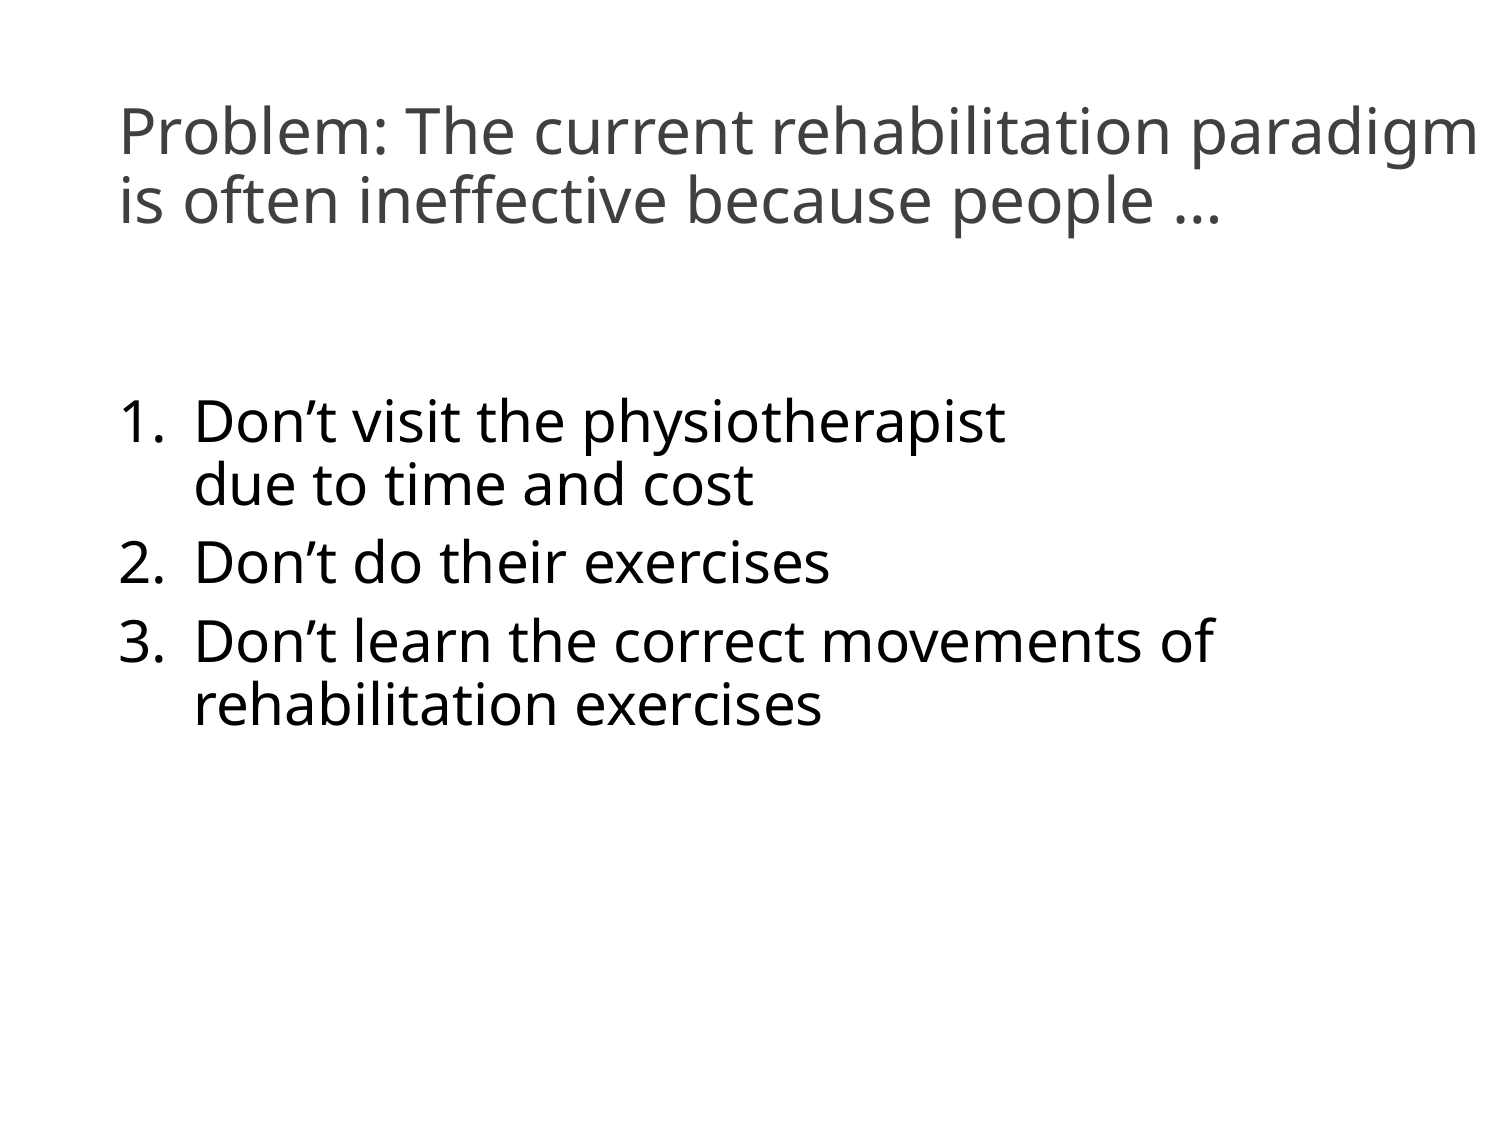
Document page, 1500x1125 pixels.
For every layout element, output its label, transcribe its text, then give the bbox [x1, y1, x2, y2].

title Problem: The current rehabilitation paradigm is often ineffective because people … [103, 59, 1500, 278]
list Don’t visit the physiotherapist due to time and cost Don’t do their exercises Don’t learn the correct movements of rehabilitation exercises [103, 299, 1397, 1014]
